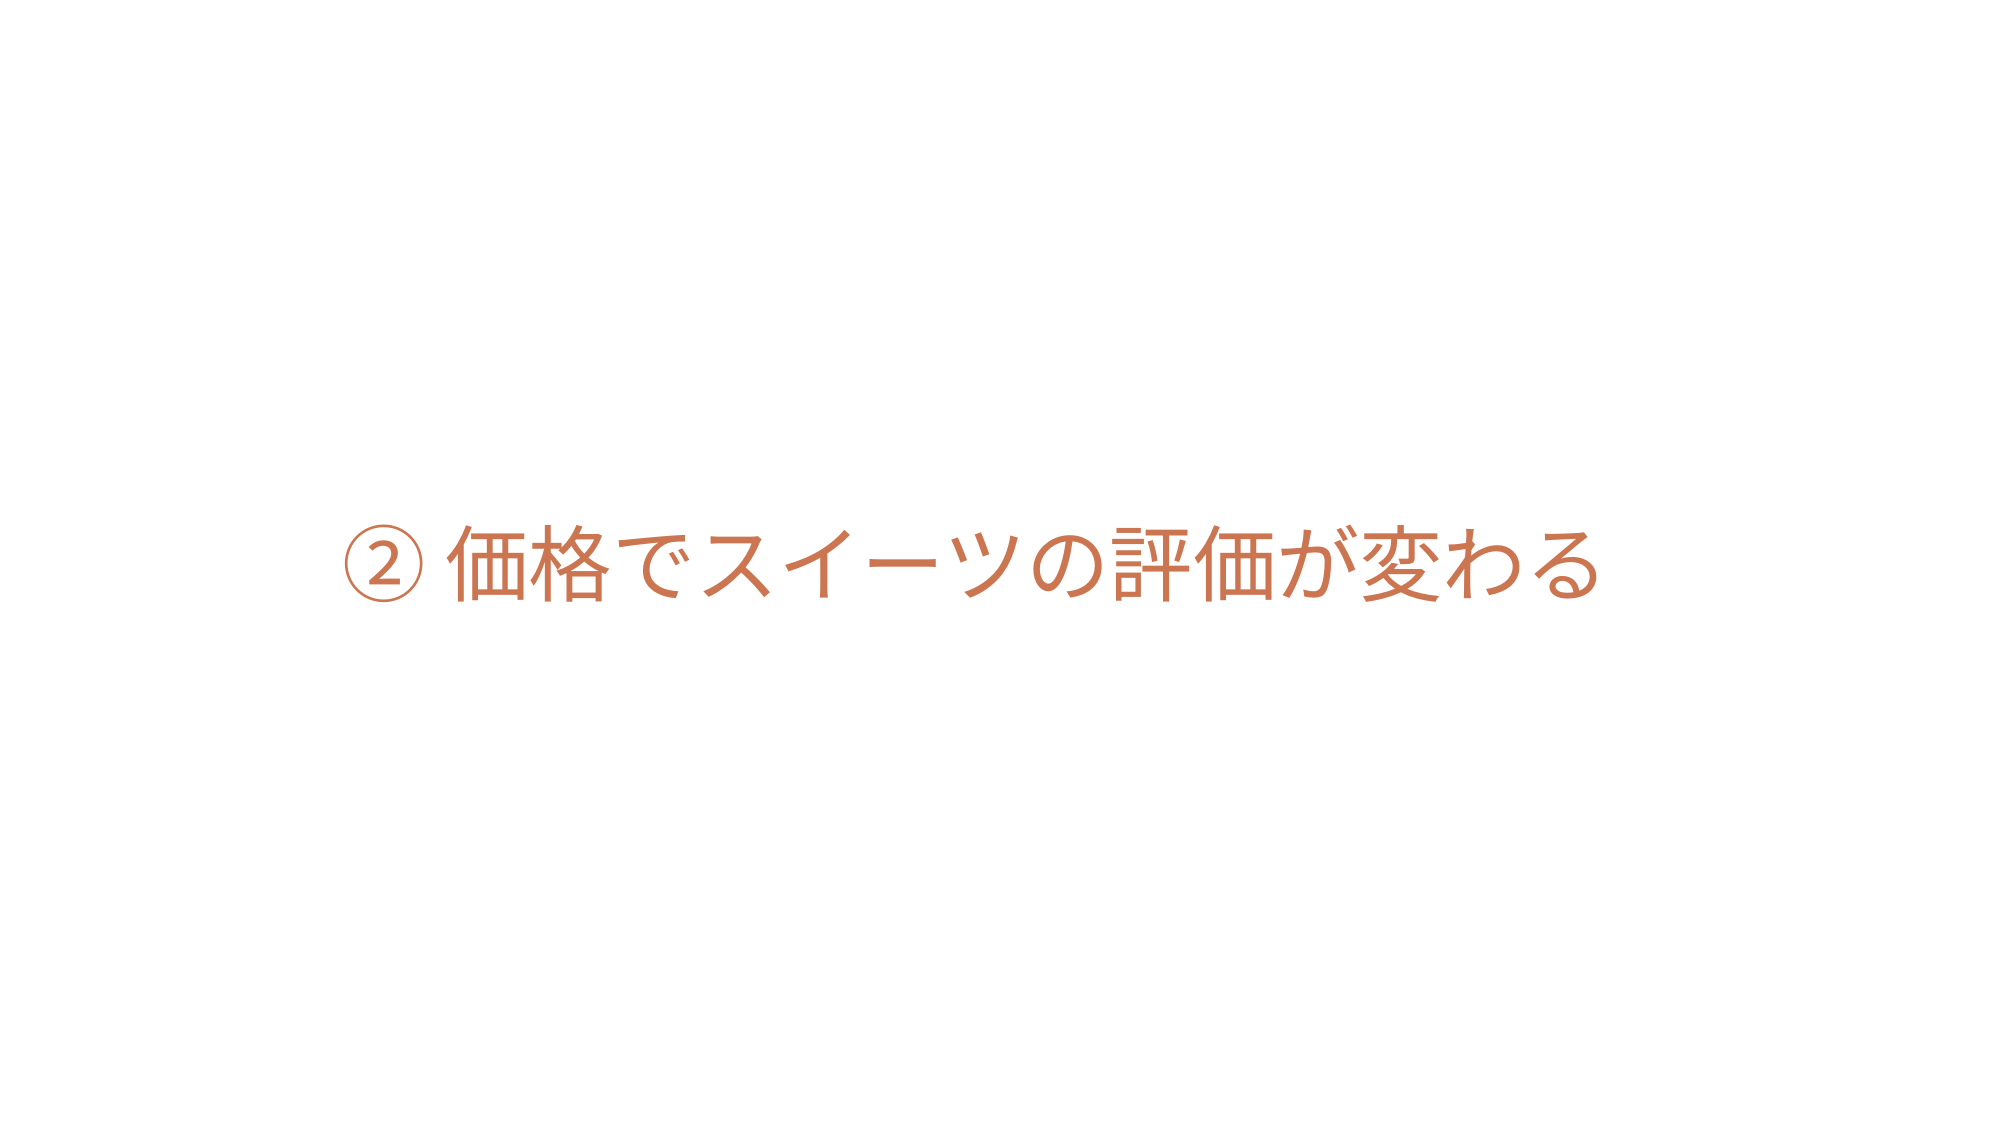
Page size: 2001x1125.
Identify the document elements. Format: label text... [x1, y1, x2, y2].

text_box ②価格でスイーツの評価が変わる [327, 504, 1672, 620]
